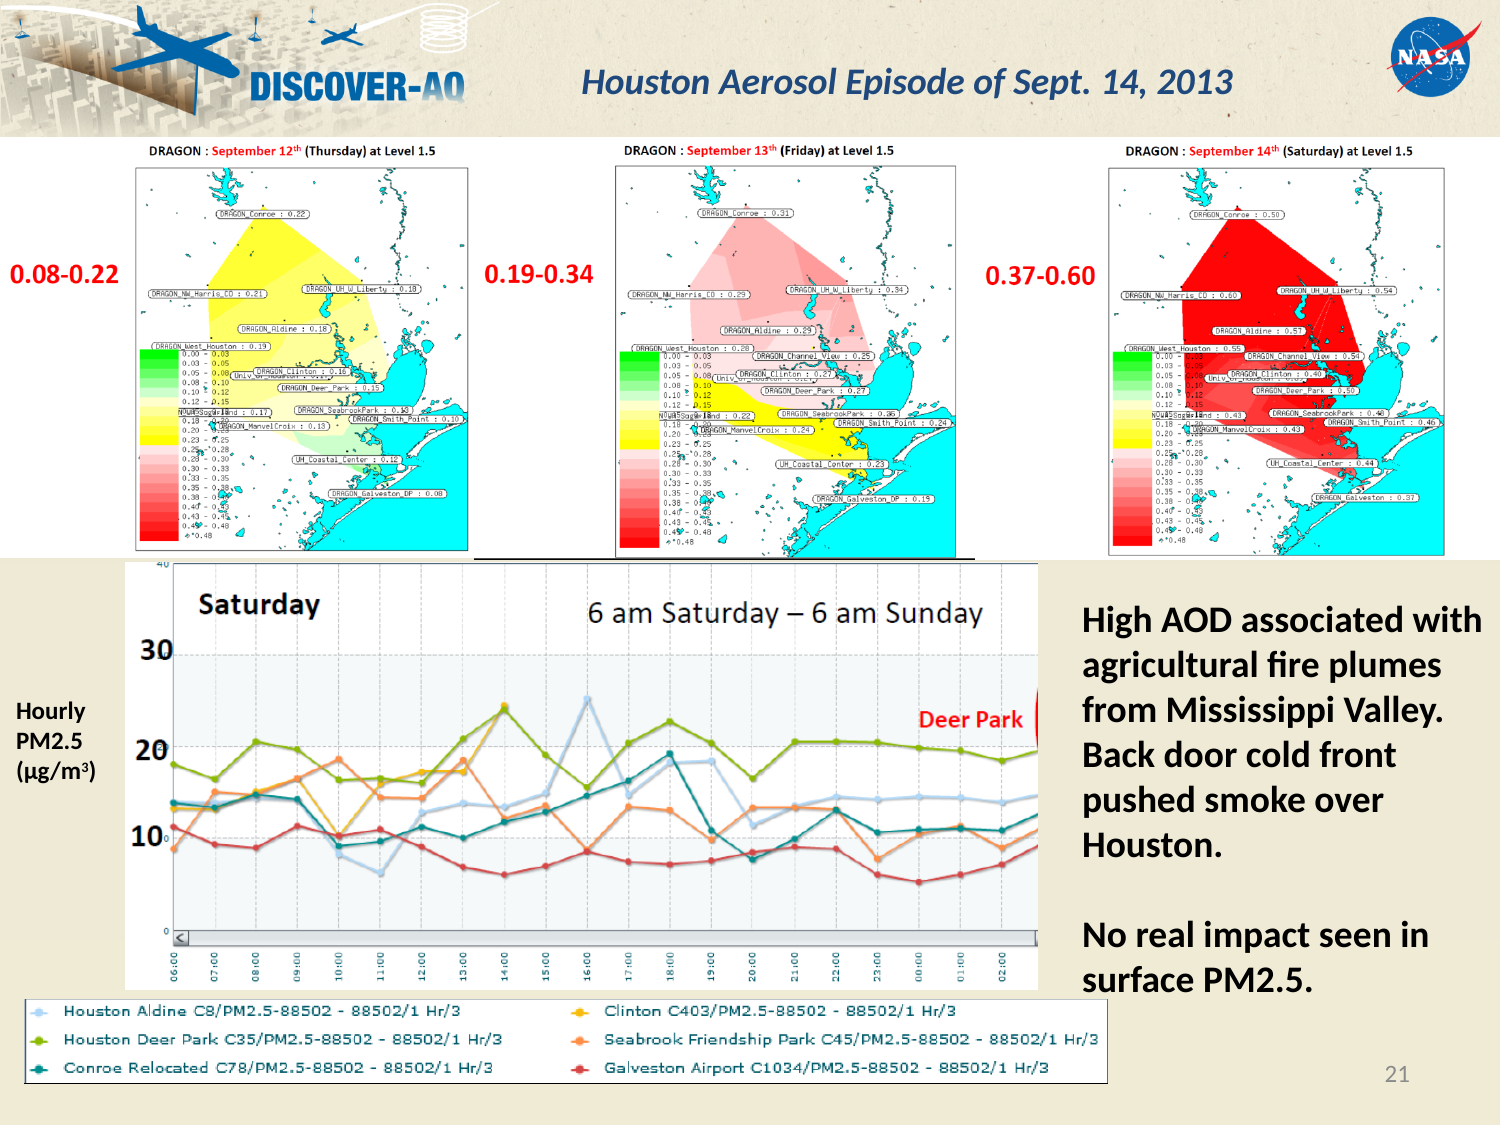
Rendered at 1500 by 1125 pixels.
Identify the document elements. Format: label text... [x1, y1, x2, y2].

text_box Hourly PM2.5 (µg/m3) [1, 687, 112, 793]
text_box Houston Aerosol Episode of Sept. 14, 2013 [566, 49, 1249, 110]
picture [24, 999, 1109, 1084]
text_box High AOD associated with agricultural fire plumes from Mississippi Valley. Back door cold front pushed smoke over Houston. No real impact seen in surface PM2.5. [1067, 587, 1499, 1008]
picture [0, 0, 1500, 560]
slide_number 21 [1074, 1042, 1425, 1103]
picture [124, 562, 1038, 990]
